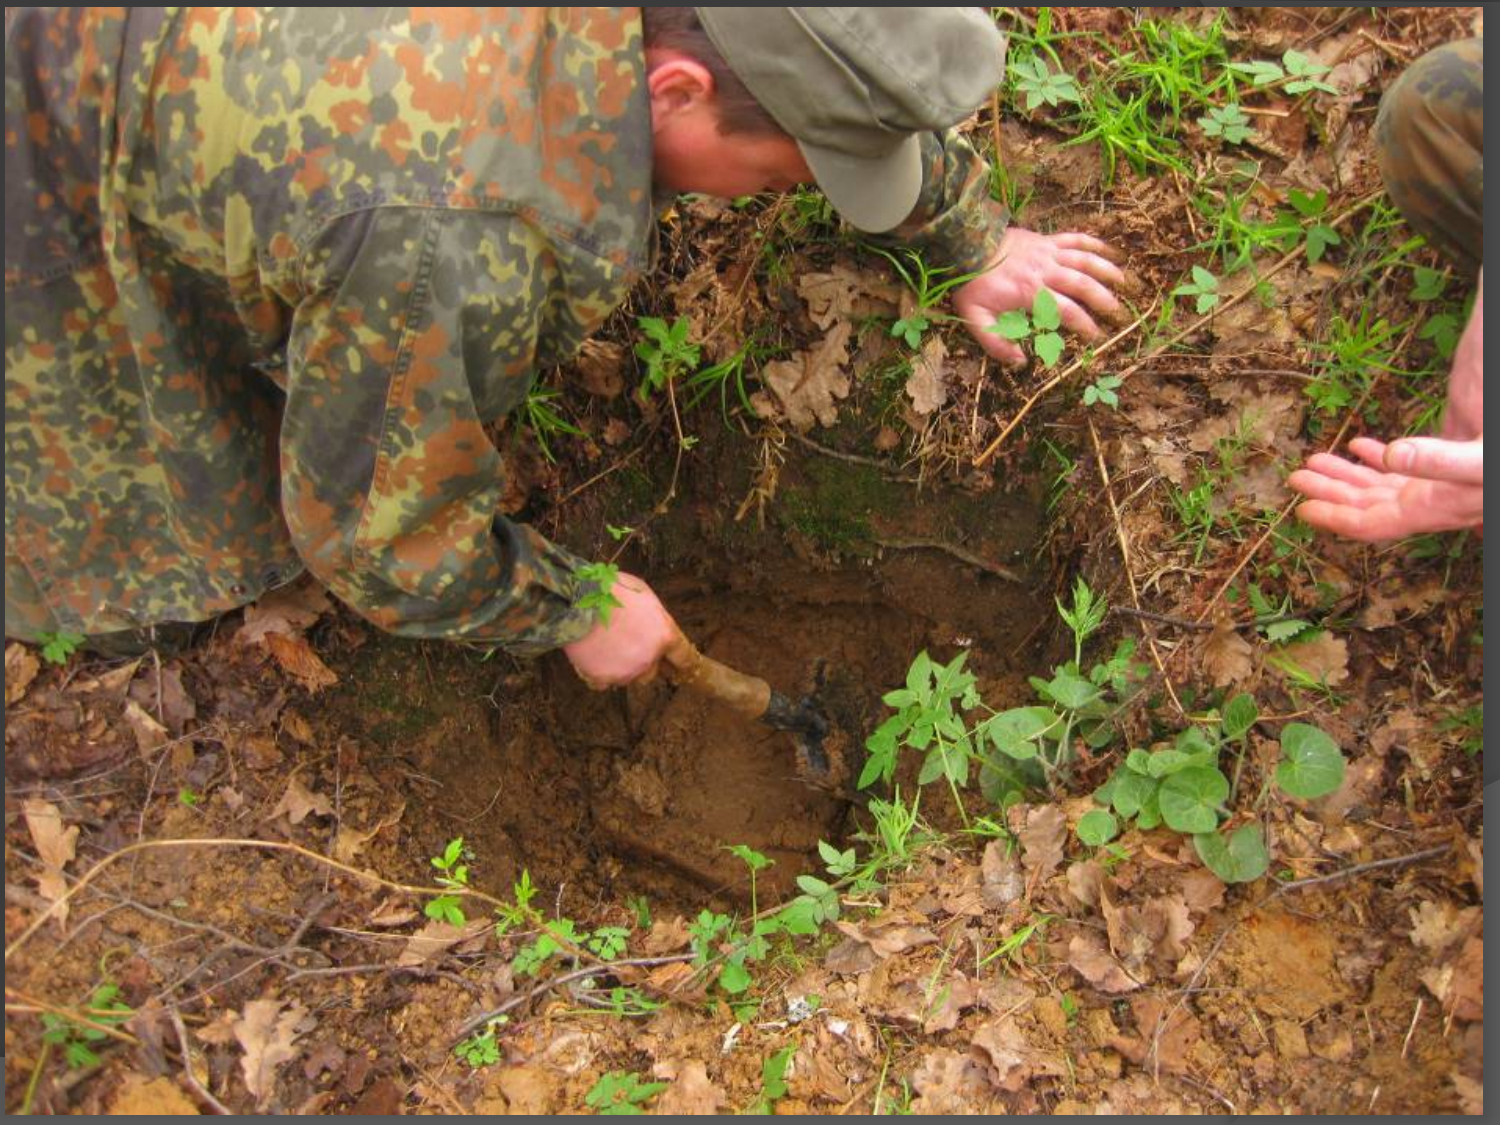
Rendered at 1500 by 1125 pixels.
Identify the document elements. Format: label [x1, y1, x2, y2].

list [5, 6, 1483, 1115]
